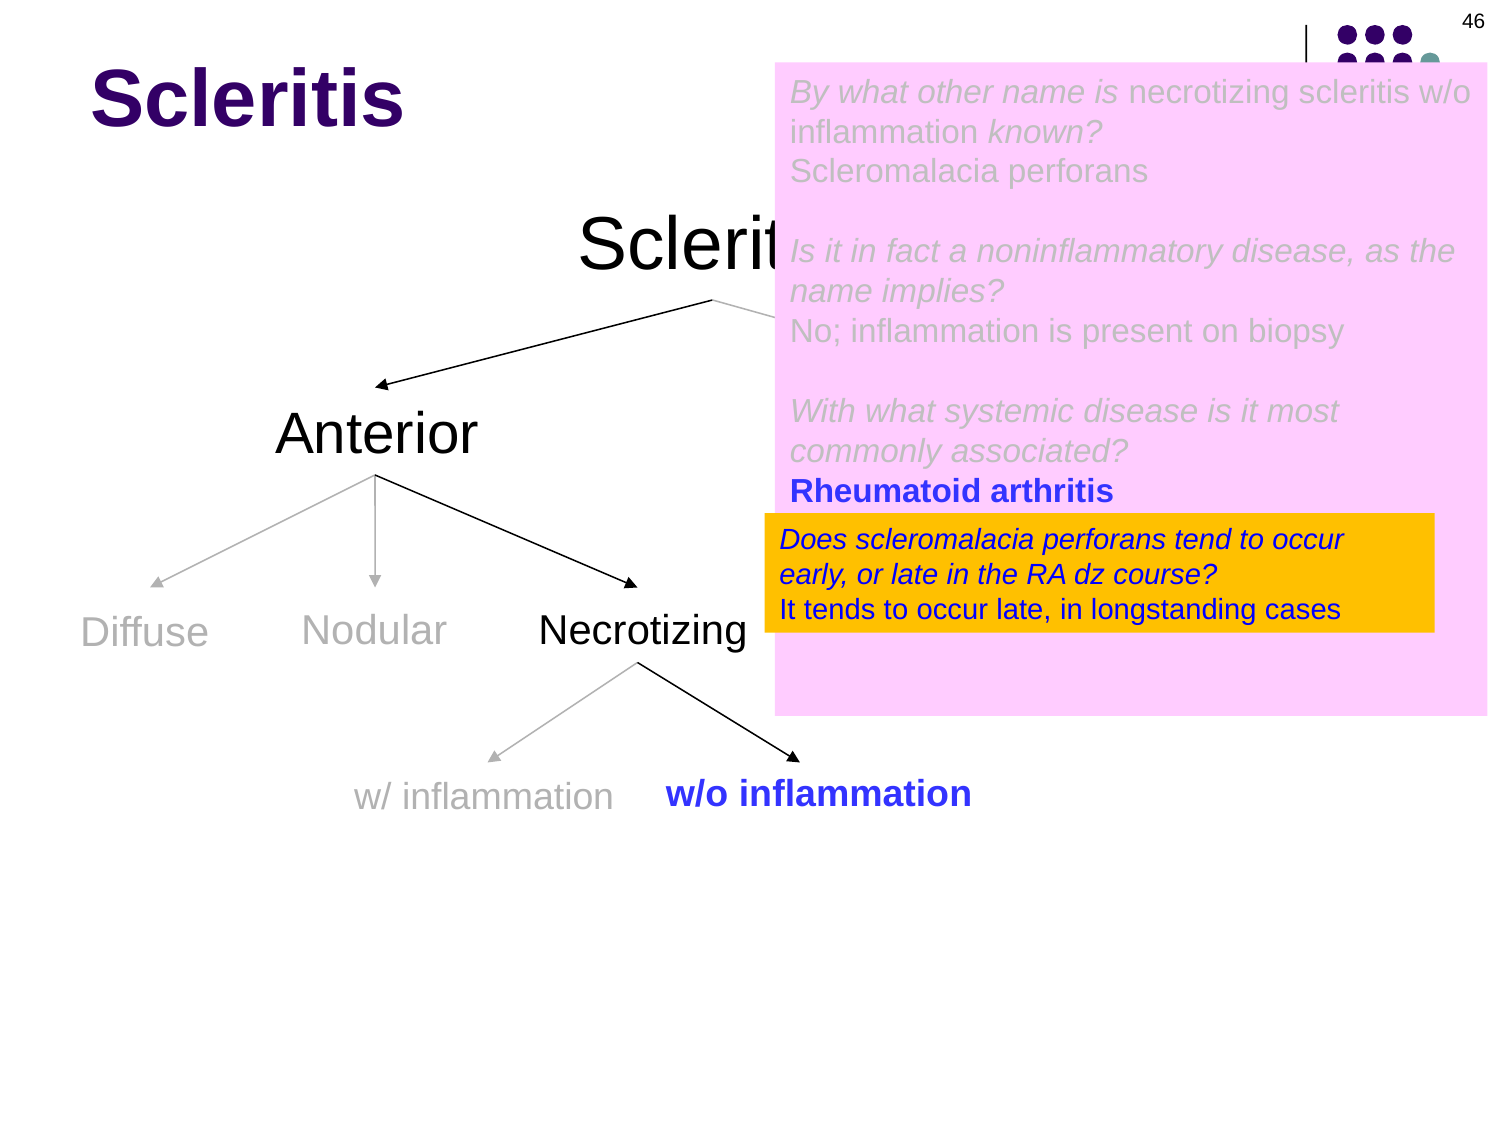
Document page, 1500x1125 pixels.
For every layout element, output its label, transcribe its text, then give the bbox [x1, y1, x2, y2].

text_box Diffuse [65, 597, 225, 663]
text_box By what other name is necrotizing scleritis w/o inflammation known? Scleromalacia perforans Is it in fact a noninflammatory disease, as the name implies? No; inflammation is present on biopsy With what systemic disease is it most commonly associated? Rheumatoid arthritis How does its presentation differ from that of its ‘w/ inflammation’ cousin? Scleromalacia perforans is typically painless, and the eye is not inflamed [774, 62, 1488, 716]
text_box w/ inflammation [339, 764, 630, 825]
text_box [150, 475, 374, 588]
slide_number 46 [1149, 0, 1500, 75]
text_box [637, 662, 800, 763]
text_box Does scleromalacia perforans tend to occur early, or late in the RA dz course? It tends to occur late, in longstanding cases [764, 513, 1435, 633]
text_box Anterior [260, 387, 495, 473]
text_box Nodular [286, 595, 463, 661]
title Scleritis [75, 12, 1149, 150]
text_box w/o inflammation [651, 761, 988, 821]
text_box [374, 474, 638, 589]
text_box Necrotizing [523, 595, 763, 661]
text_box Scleritis [562, 187, 774, 293]
text_box [368, 476, 382, 588]
text_box [375, 300, 712, 391]
text_box [487, 662, 637, 763]
